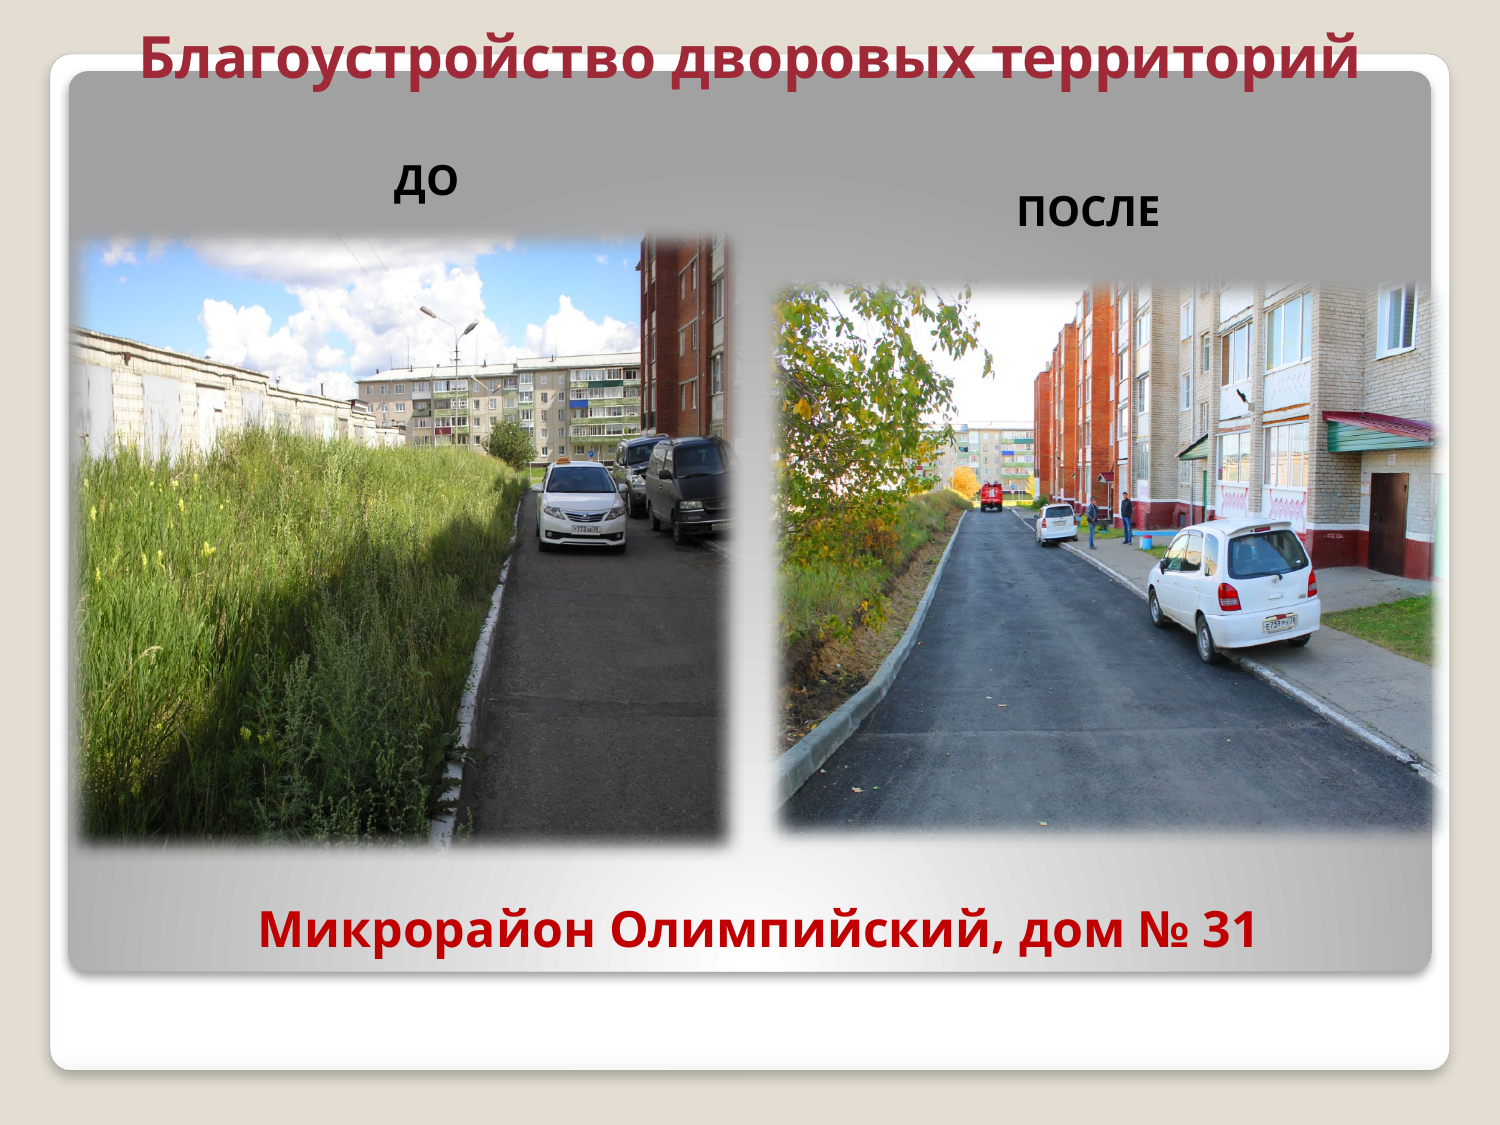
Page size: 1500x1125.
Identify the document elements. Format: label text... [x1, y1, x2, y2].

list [762, 274, 1451, 851]
text_box Благоустройство дворовых территорий [62, 12, 1438, 98]
list ПОСЛЕ [762, 162, 1408, 250]
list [62, 224, 745, 863]
list ДО [99, 137, 745, 213]
title Микрорайон Олимпийский, дом № 31 [87, 875, 1430, 965]
